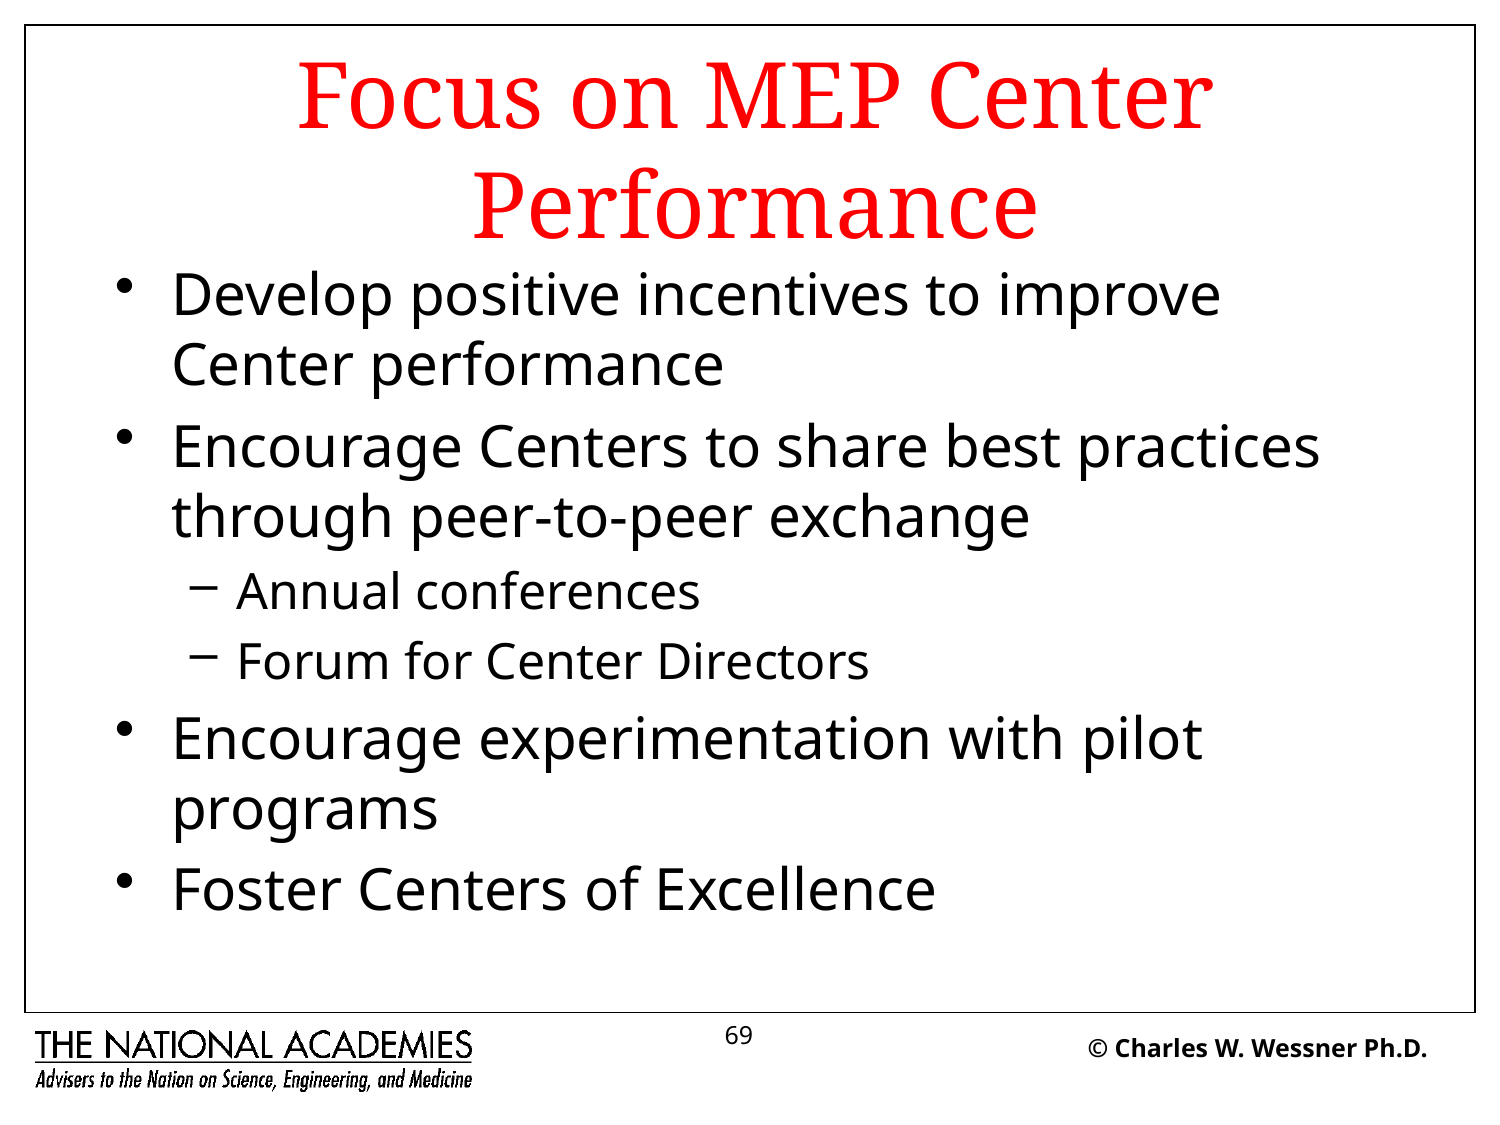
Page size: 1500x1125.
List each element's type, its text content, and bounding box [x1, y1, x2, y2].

slide_number 69 [649, 1012, 829, 1088]
title Focus on MEP Center Performance [62, 53, 1450, 241]
footer © Charles W. Wessner Ph.D. [912, 1024, 1451, 1088]
picture [29, 1023, 480, 1094]
list Develop positive incentives to improve Center performance Encourage Centers to share best practices through peer-to-peer exchange Annual conferences Forum for Center Directors Encourage experimentation with pilot programs Foster Centers of Excellence [99, 249, 1425, 1000]
